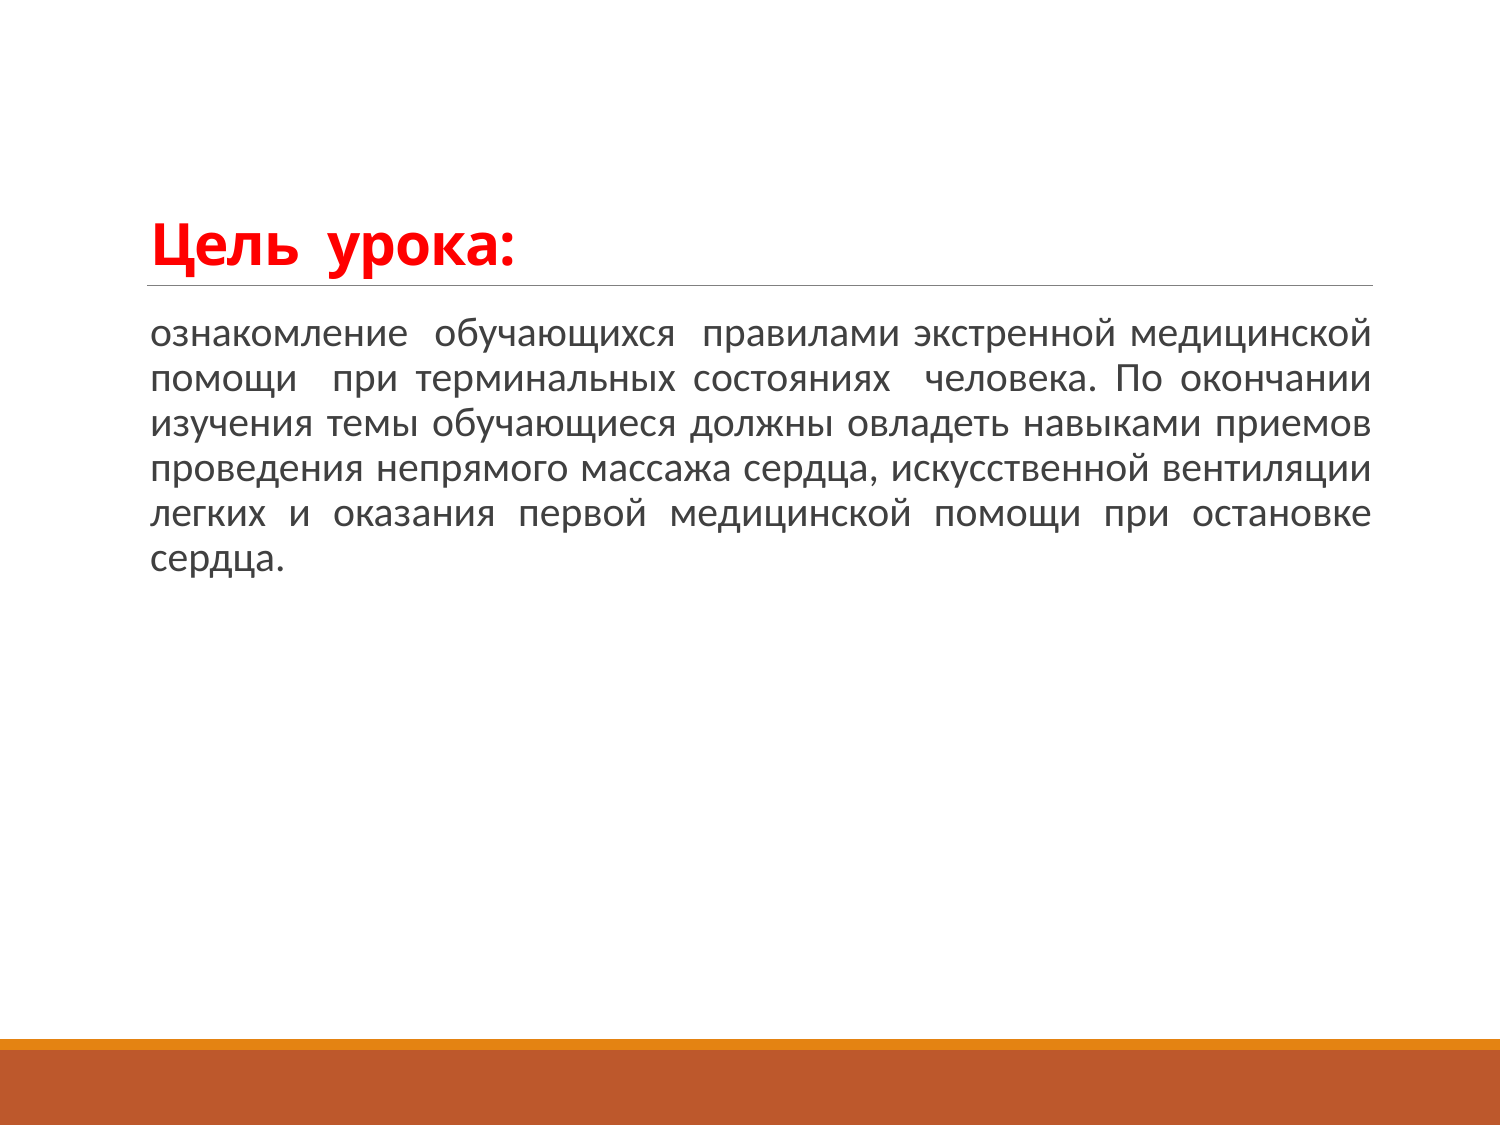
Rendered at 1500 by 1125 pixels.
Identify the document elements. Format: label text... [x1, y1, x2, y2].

title Цель урока: [135, 47, 1373, 285]
list ознакомление обучающихся правилами экстренной медицинской помощи при терминальных состояниях человека. По окончании изучения темы обучающиеся должны овладеть навыками приемов проведения непрямого массажа сердца, искусственной вентиляции легких и оказания первой медицинской помощи при остановке сердца. [135, 302, 1373, 963]
